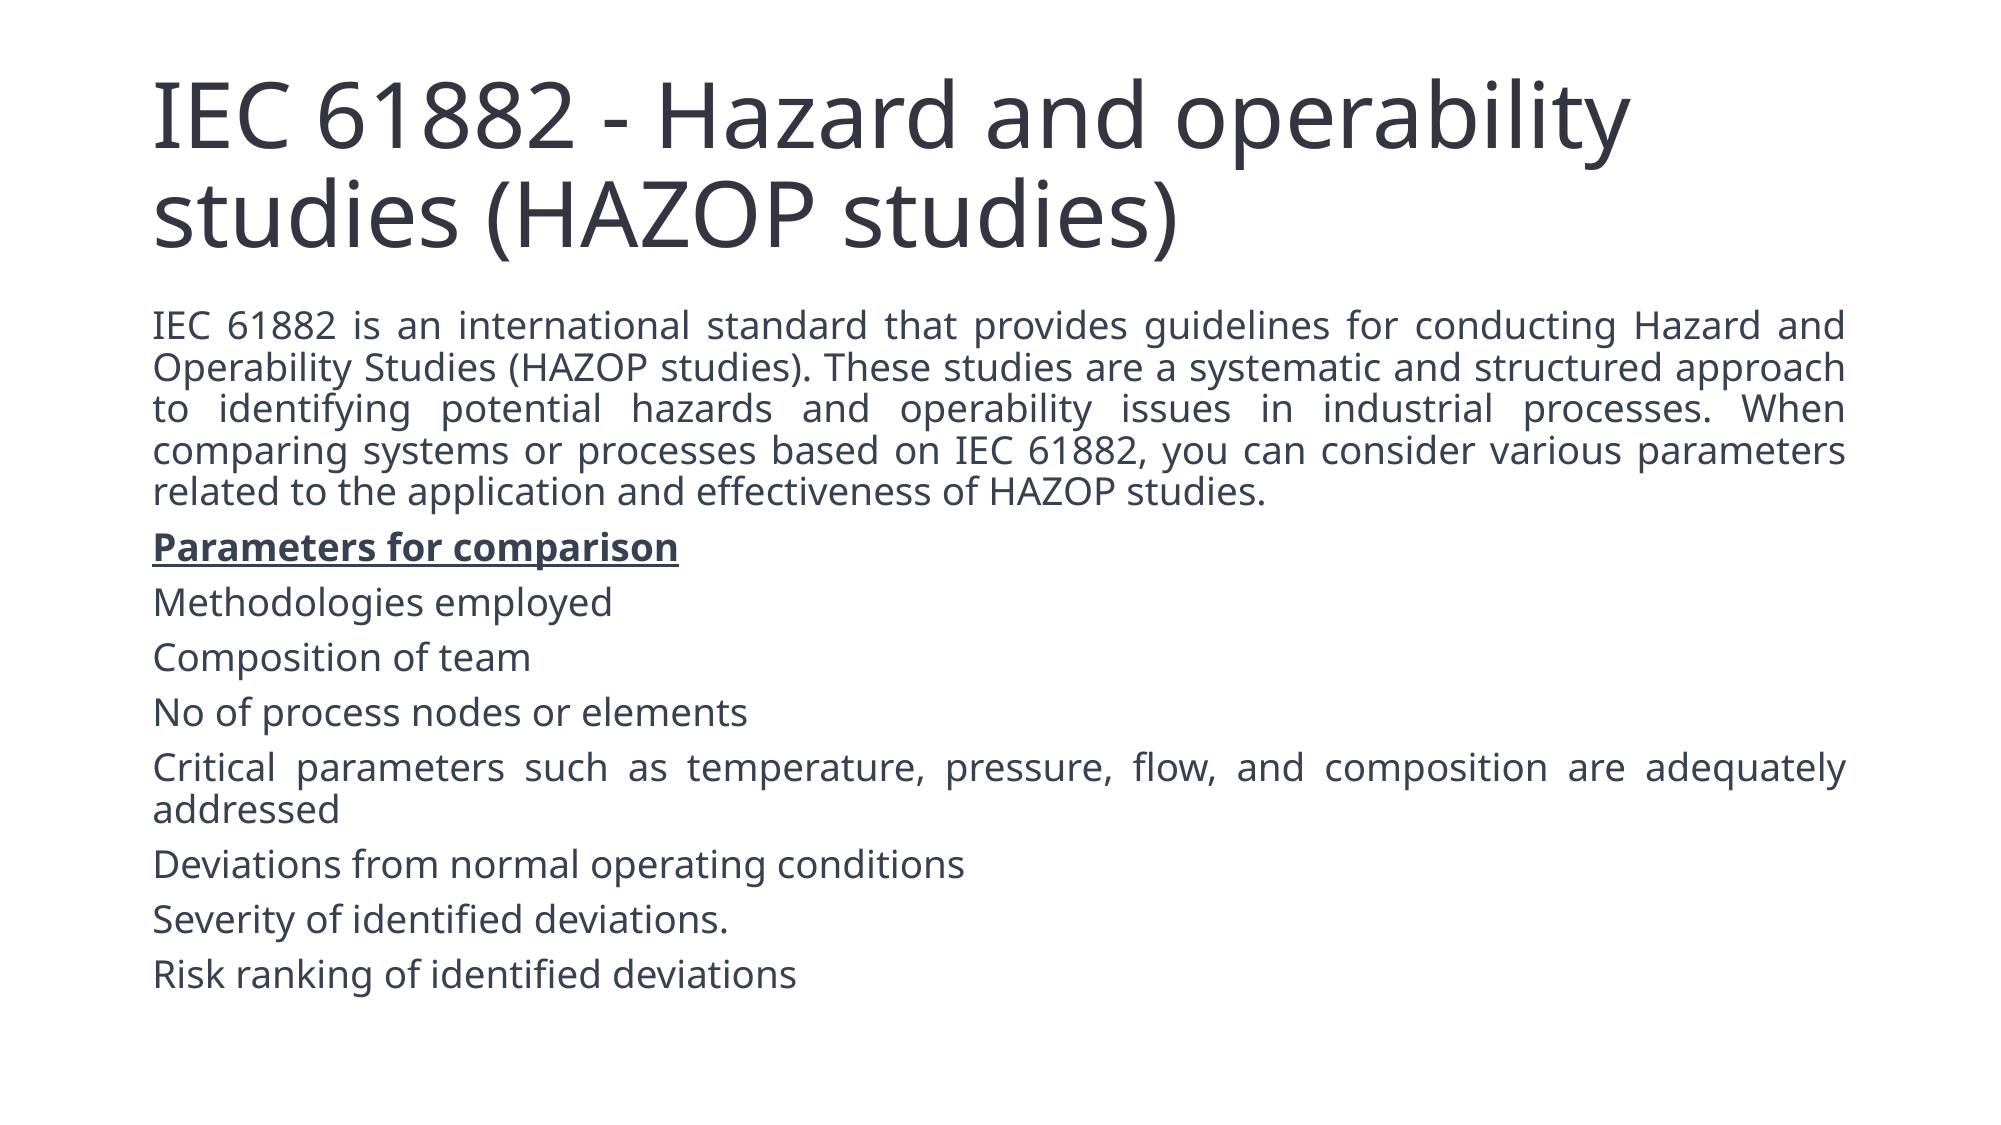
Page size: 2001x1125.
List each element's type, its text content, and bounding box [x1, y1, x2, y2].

list IEC 61882 is an international standard that provides guidelines for conducting Hazard and Operability Studies (HAZOP studies). These studies are a systematic and structured approach to identifying potential hazards and operability issues in industrial processes. When comparing systems or processes based on IEC 61882, you can consider various parameters related to the application and effectiveness of HAZOP studies. Parameters for comparison Methodologies employed Composition of team No of process nodes or elements Critical parameters such as temperature, pressure, flow, and composition are adequately addressed Deviations from normal operating conditions Severity of identified deviations. Risk ranking of identified deviations [137, 299, 1863, 1014]
title IEC 61882 - Hazard and operability studies (HAZOP studies) [137, 59, 1863, 278]
